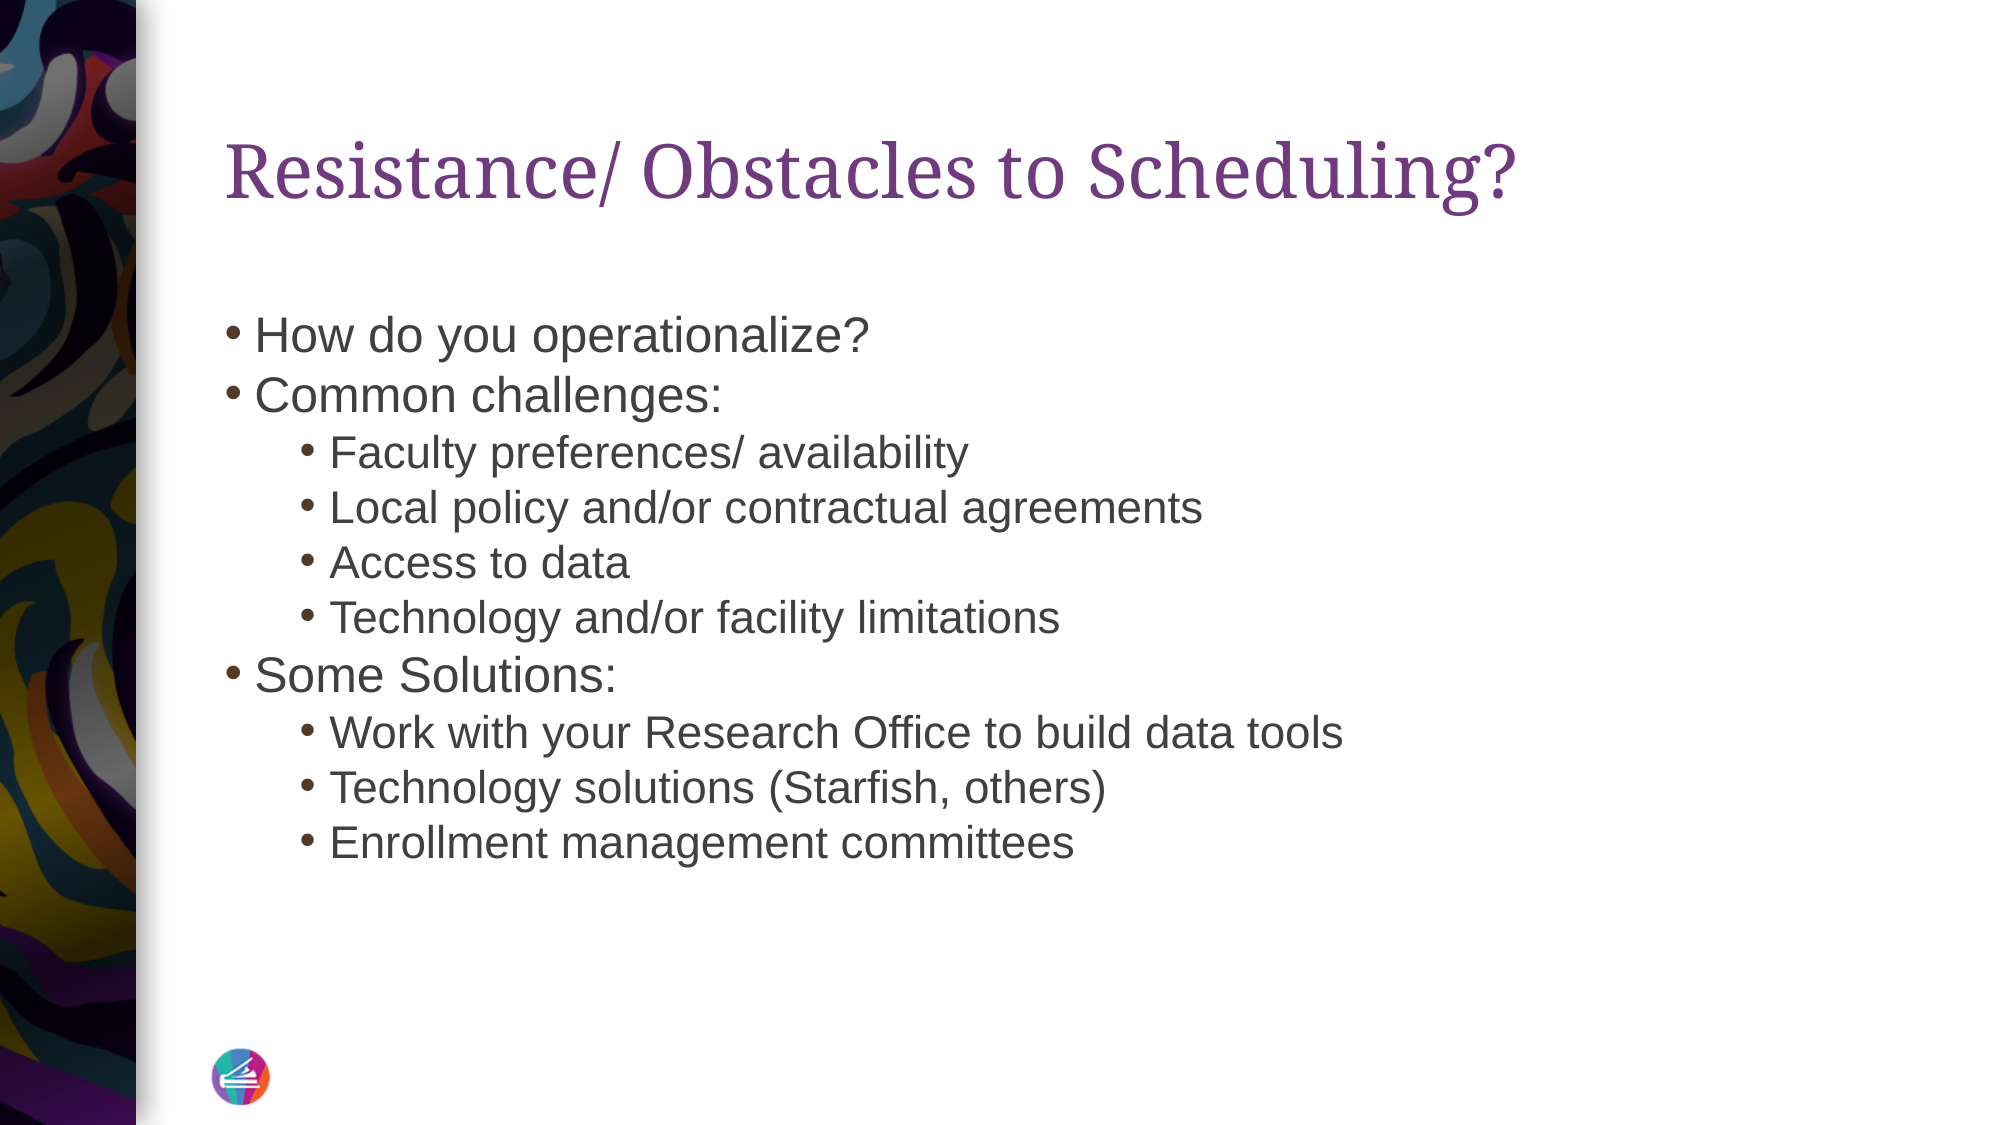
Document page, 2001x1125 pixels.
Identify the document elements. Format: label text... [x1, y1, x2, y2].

list How do you operationalize? Common challenges: Faculty preferences/ availability Local policy and/or contractual agreements Access to data Technology and/or facility limitations Some Solutions: Work with your Research Office to build data tools Technology solutions (Starfish, others) Enrollment management committees [209, 294, 1860, 1020]
picture [0, 0, 136, 1125]
title Resistance/ Obstacles to Scheduling? [209, 59, 1858, 278]
picture [209, 1046, 272, 1108]
